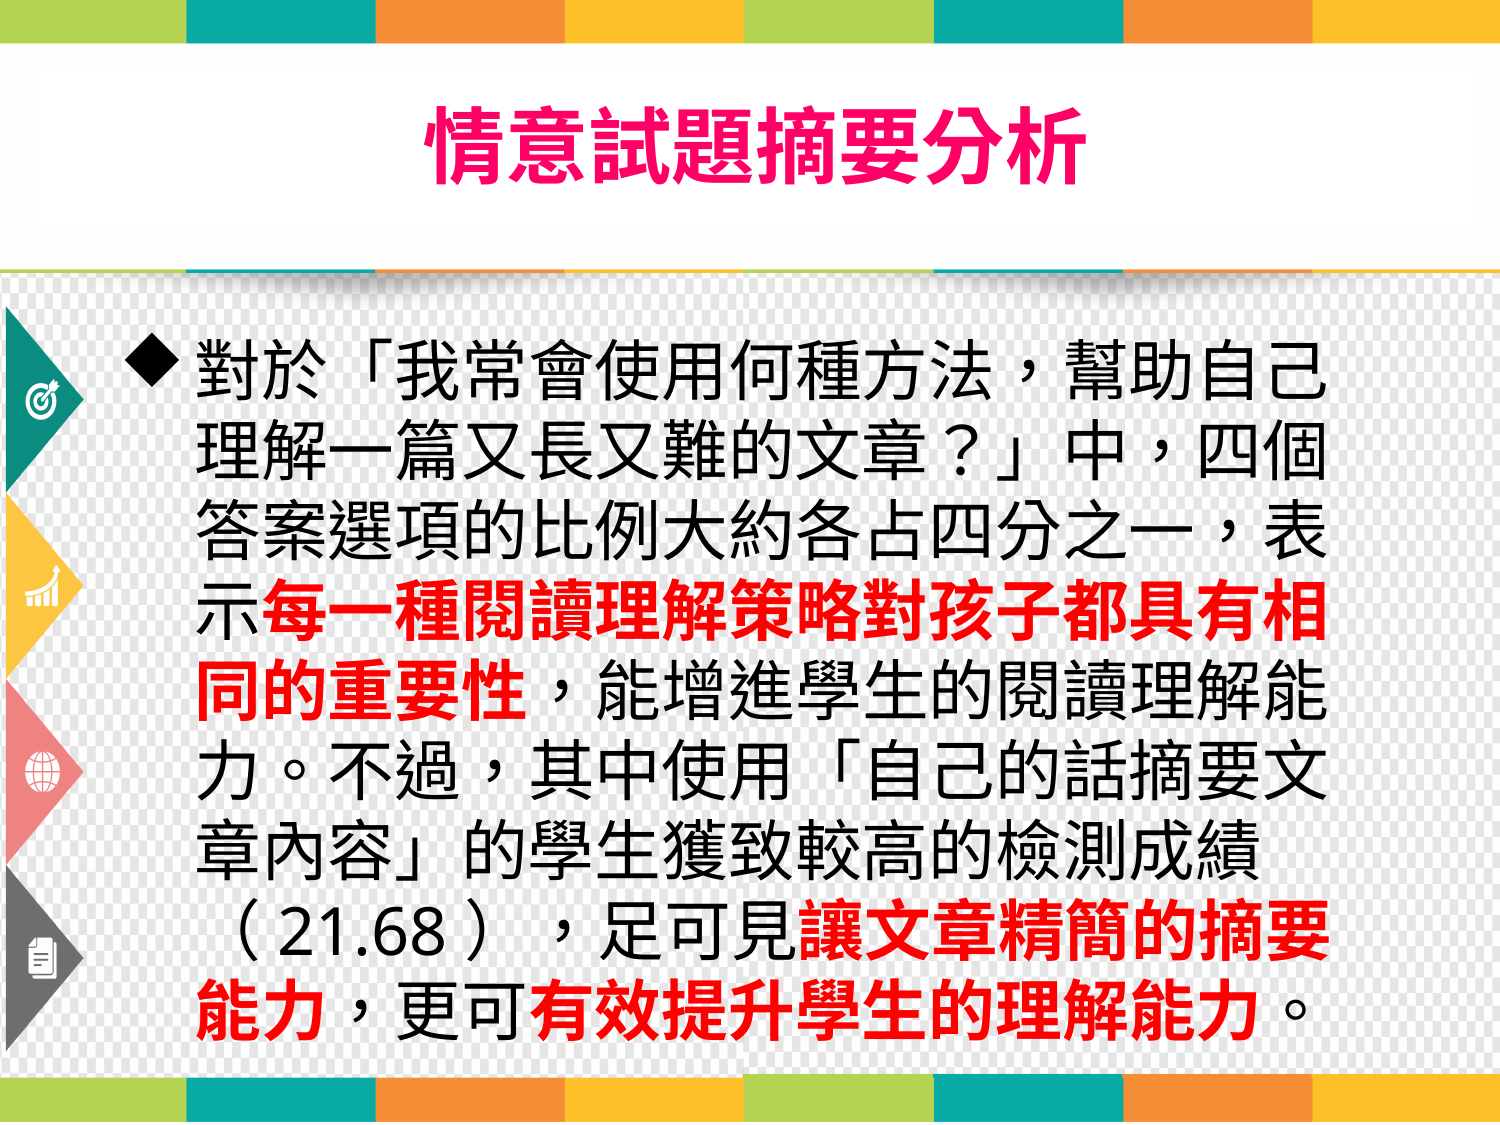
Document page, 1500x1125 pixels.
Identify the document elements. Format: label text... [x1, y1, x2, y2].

text_box 對於「我常會使用何種方法，幫助自己理解一篇又長又難的文章？」中，四個答案選項的比例大約各占四分之一，表示每一種閱讀理解策略對孩子都具有相同的重要性，能增進學生的閱讀理解能力。不過，其中使用「自己的話摘要文章內容」的學生獲致較高的檢測成績（21.68），足可見讓文章精簡的摘要能力，更可有效提升學生的理解能力。 [104, 321, 1347, 1056]
picture [0, 0, 1500, 1125]
title 情意試題摘要分析 [35, 70, 1475, 231]
